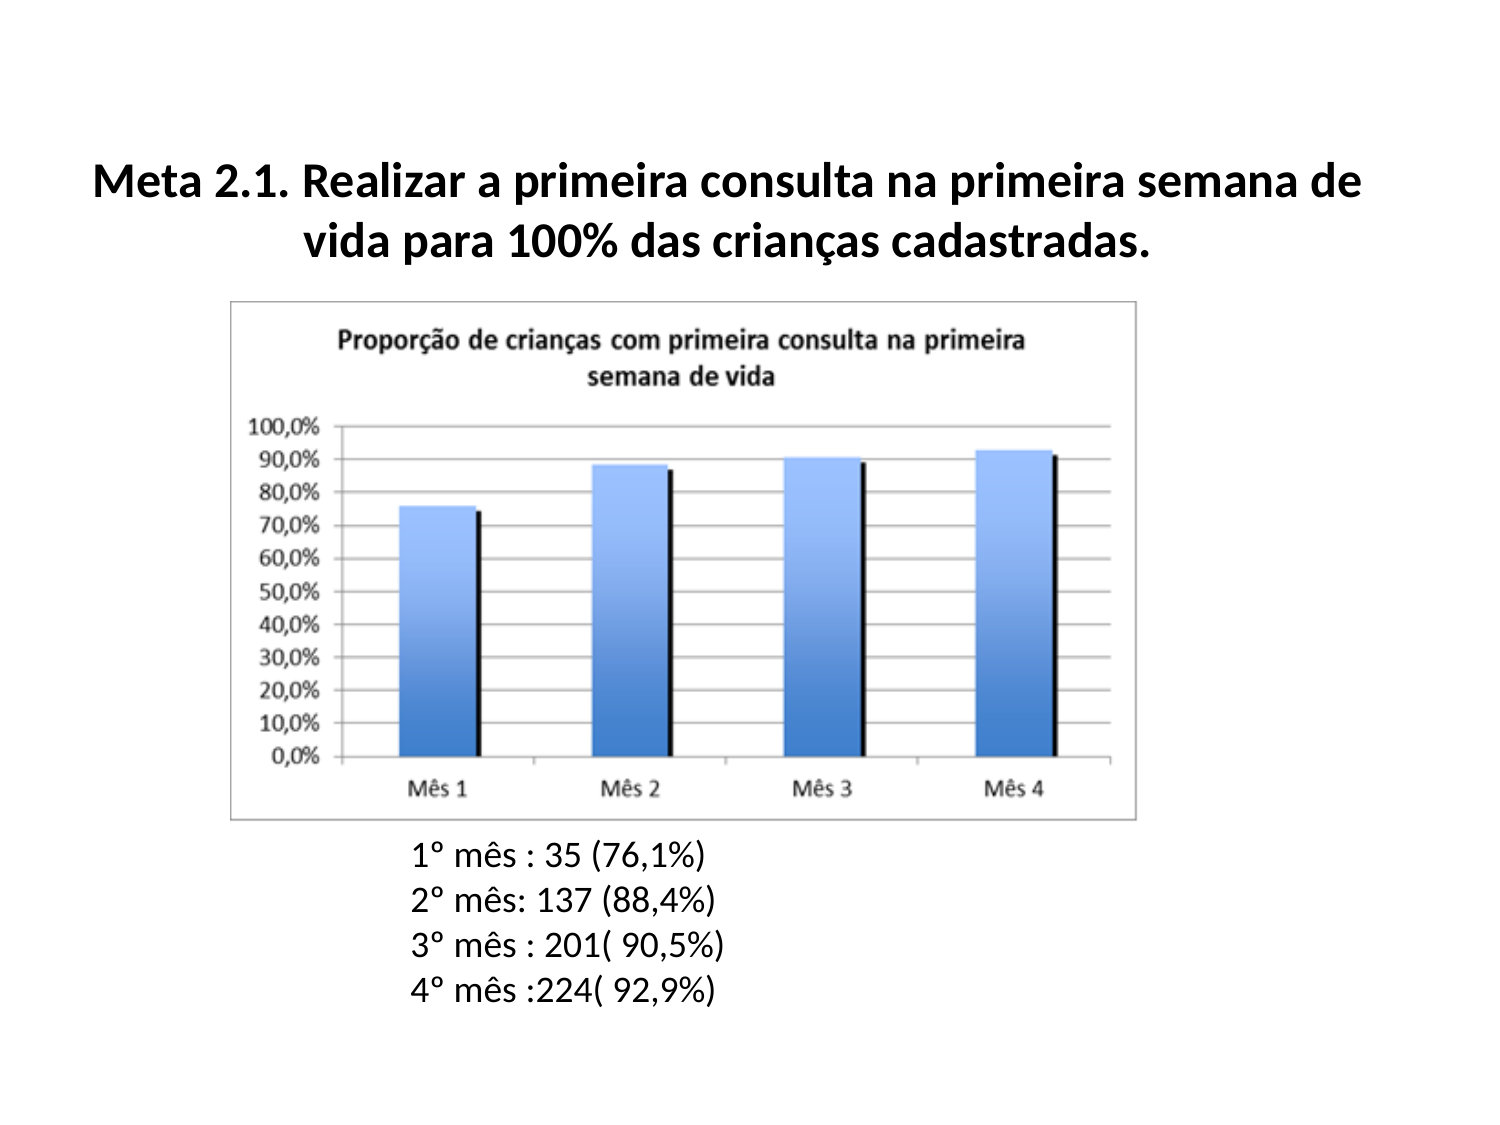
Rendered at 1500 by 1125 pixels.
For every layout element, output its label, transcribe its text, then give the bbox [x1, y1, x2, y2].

picture [229, 300, 1140, 823]
title Meta 2.1. Realizar a primeira consulta na primeira semana de vida para 100% das crianças cadastradas. [53, 113, 1404, 302]
text_box 1º mês : 35 (76,1%) 2º mês: 137 (88,4%) 3º mês : 201( 90,5%) 4º mês :224( 92,9%) [395, 831, 1125, 1017]
